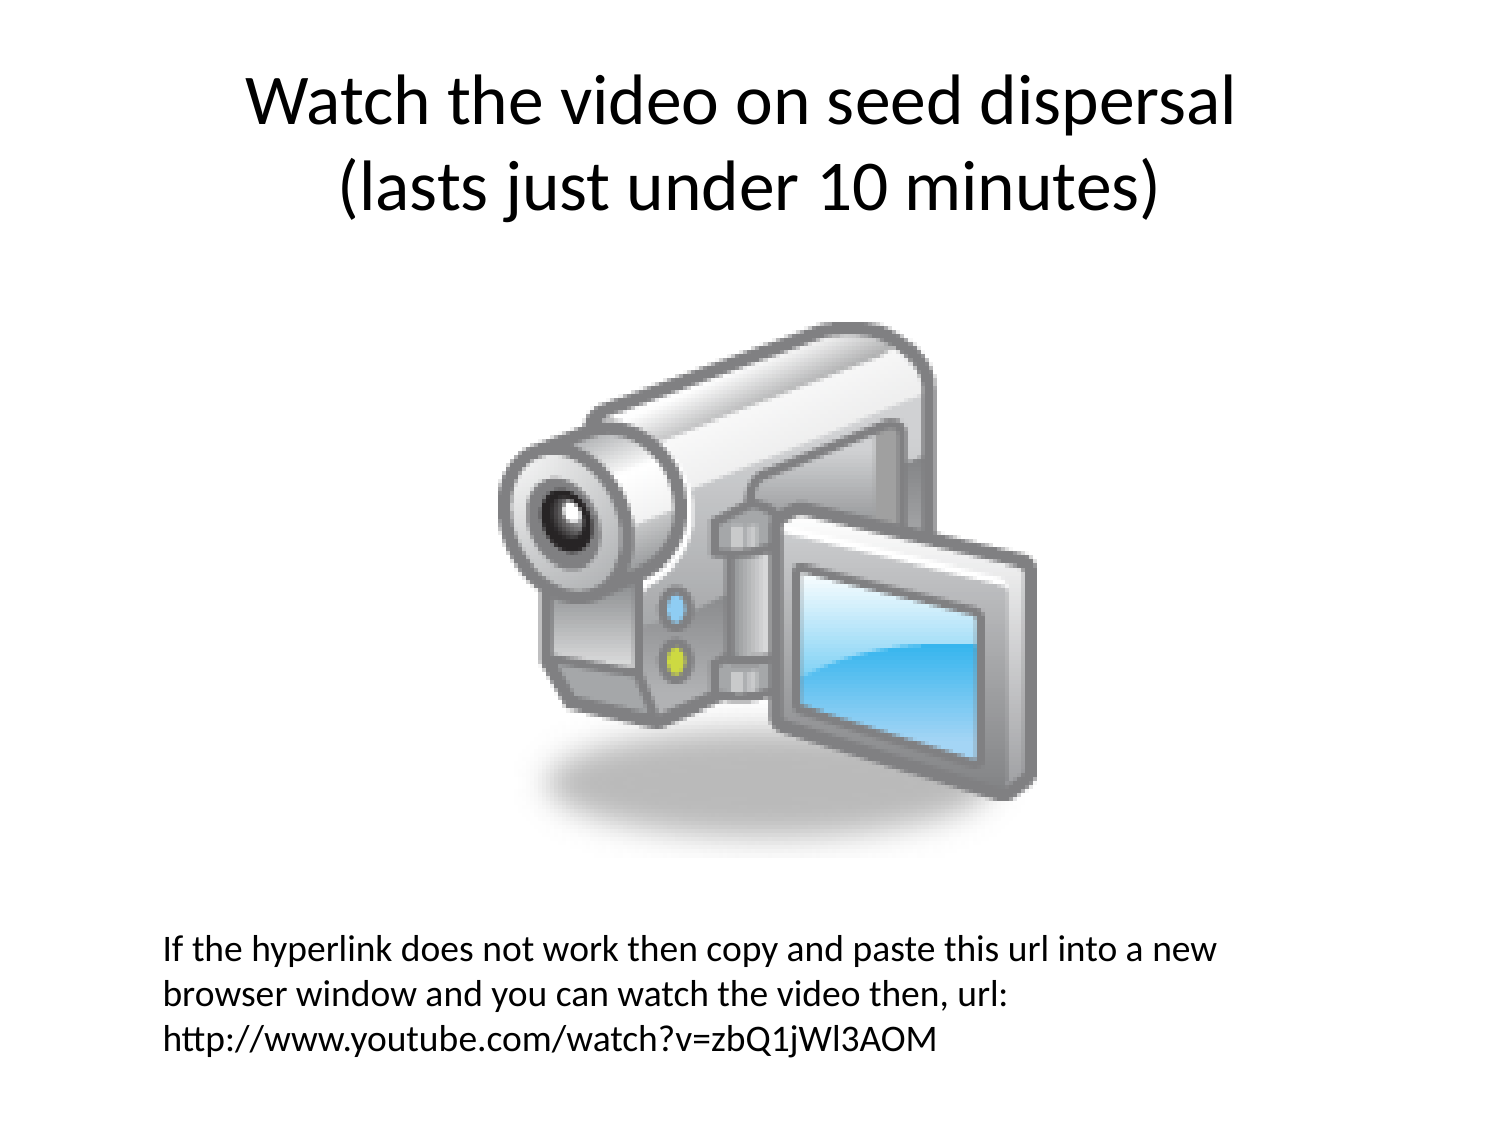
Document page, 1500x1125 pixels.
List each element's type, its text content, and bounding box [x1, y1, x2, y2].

picture [478, 278, 1058, 859]
title Watch the video on seed dispersal (lasts just under 10 minutes) [75, 45, 1425, 233]
text_box If the hyperlink does not work then copy and paste this url into a new browser window and you can watch the video then, url: http://www.youtube.com/watch?v=zbQ1jWl3AOM [147, 916, 1321, 1067]
